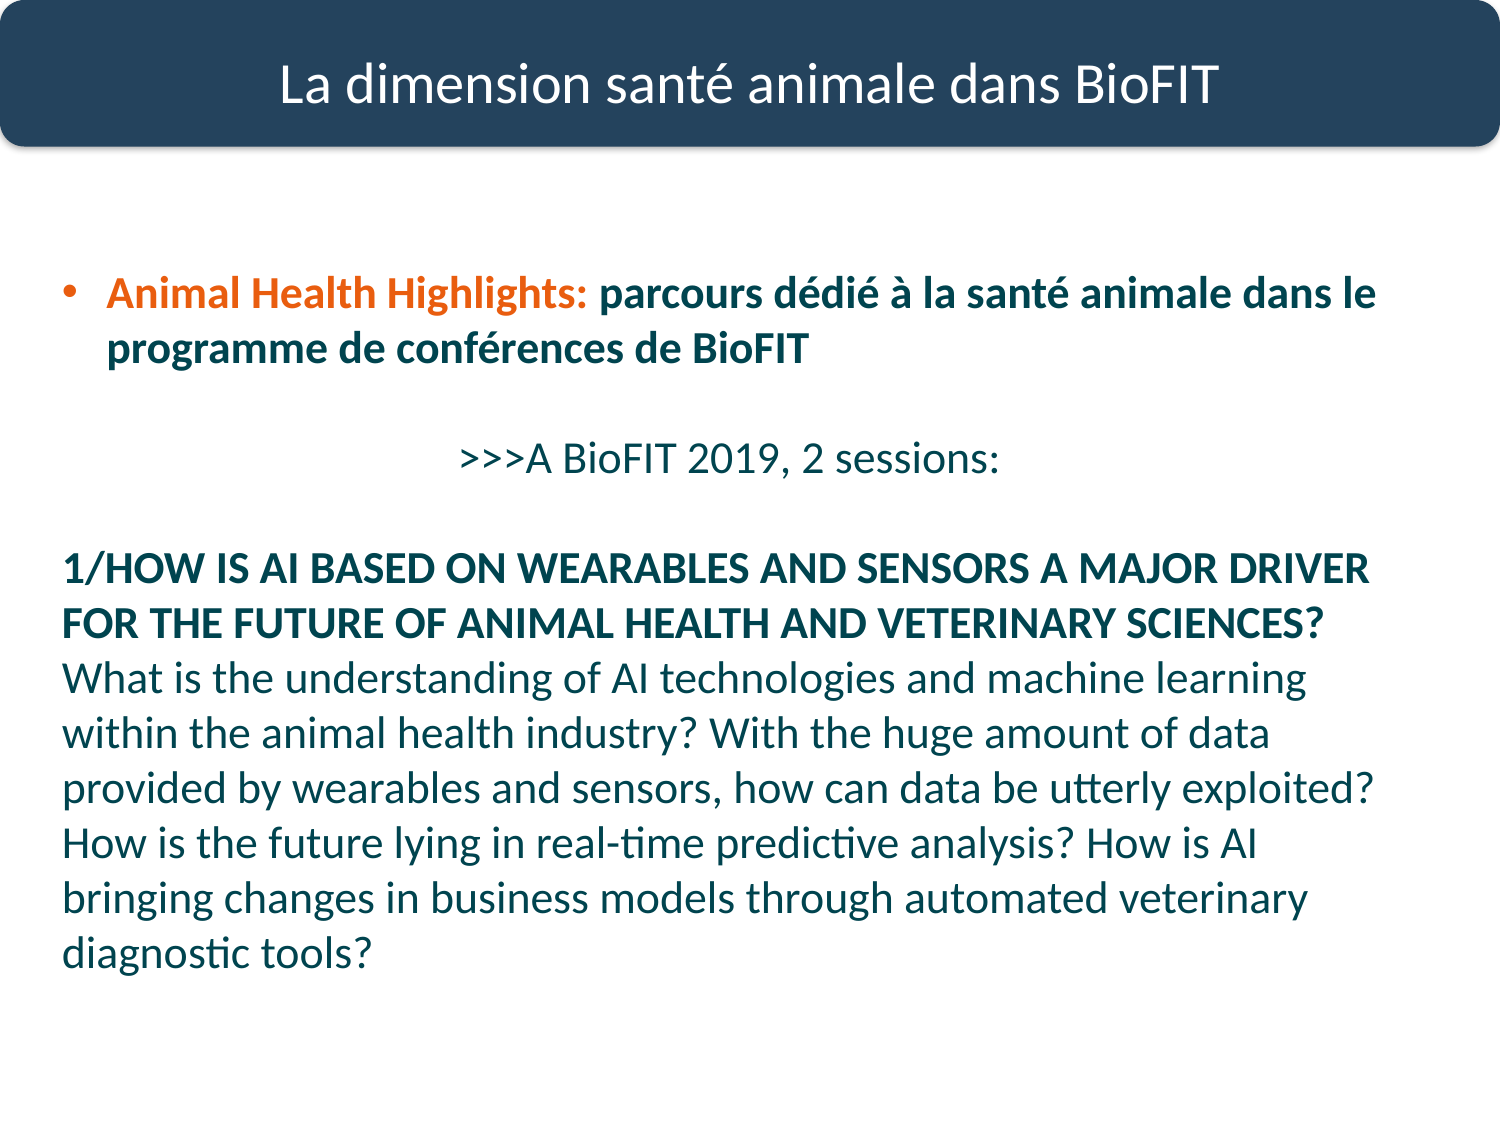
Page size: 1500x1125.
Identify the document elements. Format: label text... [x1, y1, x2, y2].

list La dimension santé animale dans BioFIT [212, 46, 1288, 114]
text_box Animal Health Highlights: parcours dédié à la santé animale dans le programme de conférences de BioFIT >>>A BioFIT 2019, 2 sessions: 1/HOW IS AI BASED ON WEARABLES AND SENSORS A MAJOR DRIVER FOR THE FUTURE OF ANIMAL HEALTH AND VETERINARY SCIENCES? What is the understanding of AI technologies and machine learning within the animal health industry? With the huge amount of data provided by wearables and sensors, how can data be utterly exploited? How is the future lying in real-time predictive analysis? How is AI bringing changes in business models through automated veterinary diagnostic tools? [47, 255, 1412, 985]
